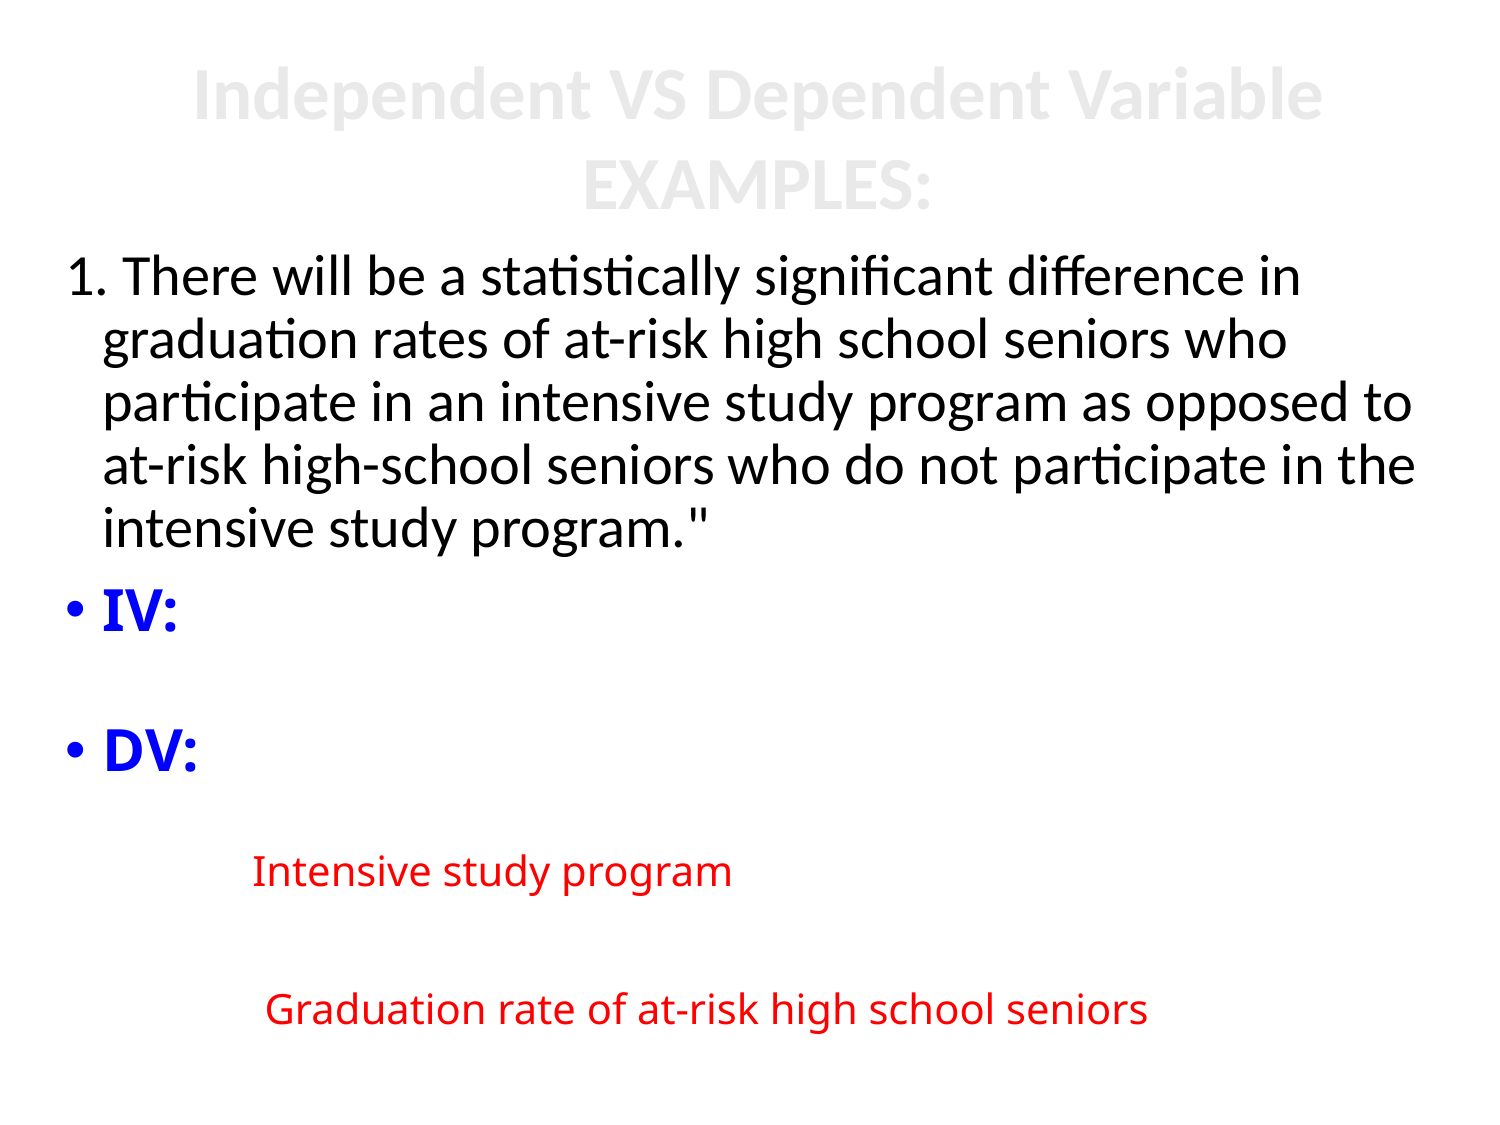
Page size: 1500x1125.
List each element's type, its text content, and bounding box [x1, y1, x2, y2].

text_box Intensive study program [237, 837, 1375, 903]
list 1. There will be a statistically significant difference in graduation rates of at-risk high school seniors who participate in an intensive study program as opposed to at-risk high-school seniors who do not participate in the intensive study program." IV: DV: [50, 237, 1450, 1075]
text_box Graduation rate of at-risk high school seniors [249, 975, 1438, 1040]
text_box Independent VS Dependent Variable EXAMPLES: [177, 37, 1341, 233]
